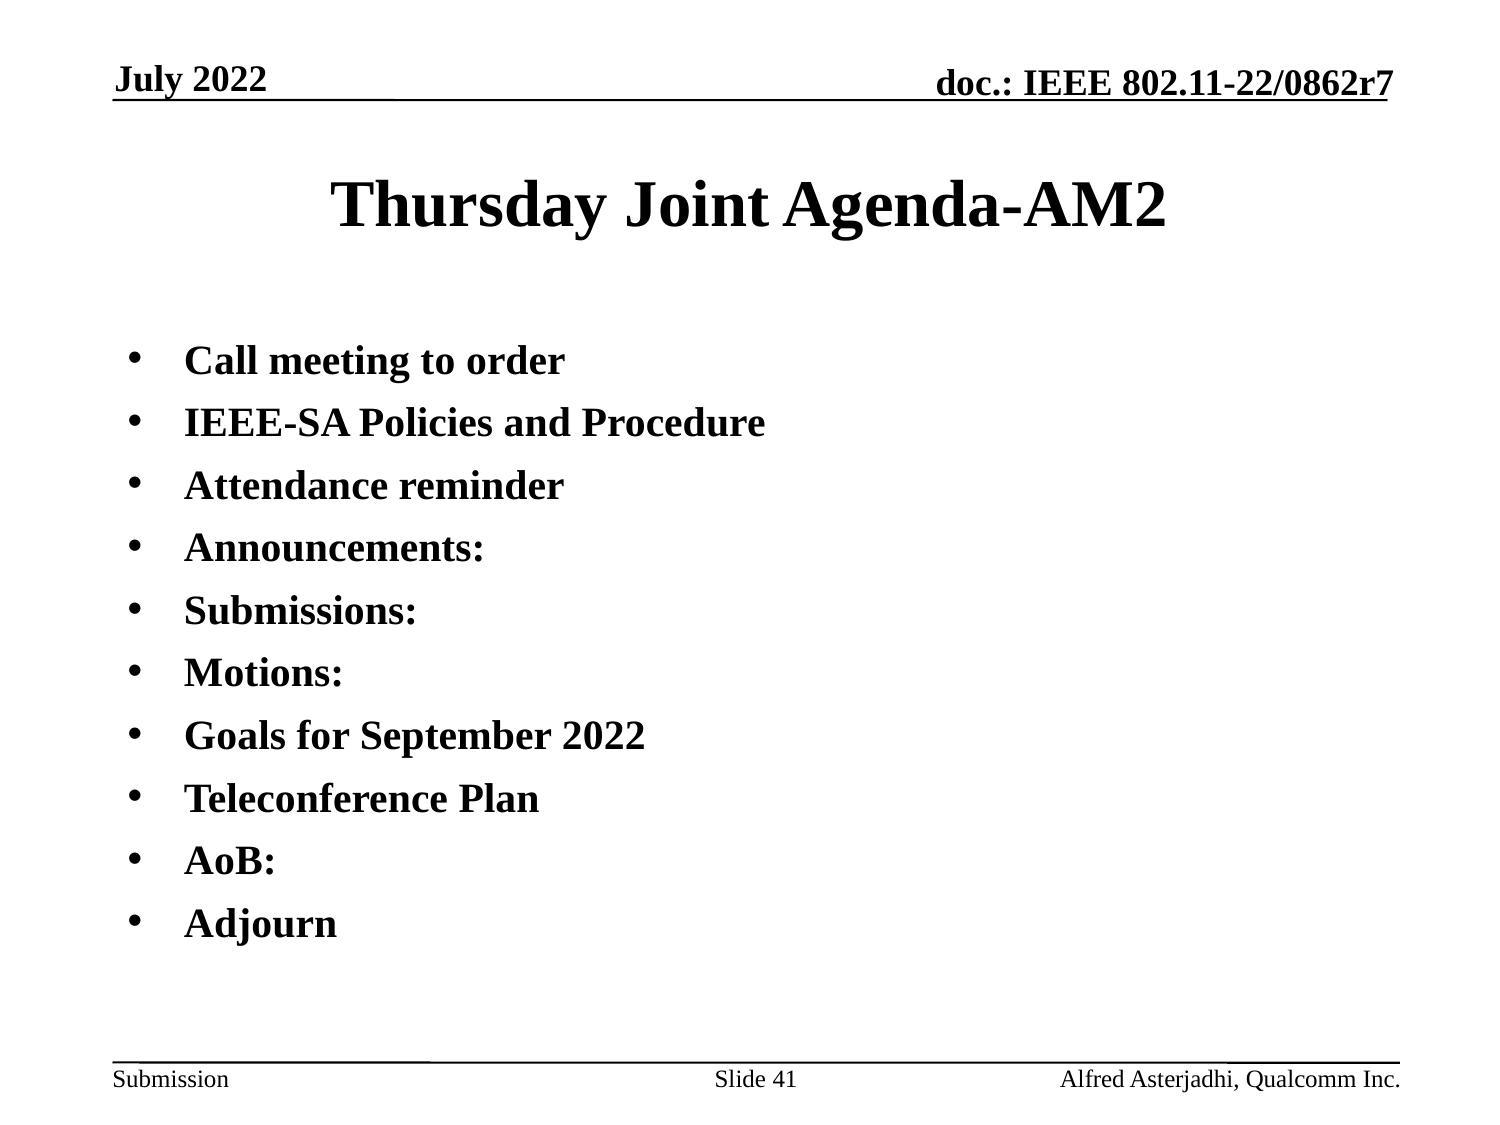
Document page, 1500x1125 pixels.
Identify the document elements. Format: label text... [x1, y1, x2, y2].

title Thursday Joint Agenda-AM2 [112, 112, 1388, 288]
list Call meeting to order IEEE-SA Policies and Procedure Attendance reminder Announcements: Submissions: Motions: Goals for September 2022 Teleconference Plan AoB: Adjourn [112, 324, 1388, 1000]
slide_number Slide 41 [712, 1061, 800, 1123]
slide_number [114, 54, 423, 100]
footer Alfred Asterjadhi, Qualcomm Inc. [878, 1061, 1402, 1093]
